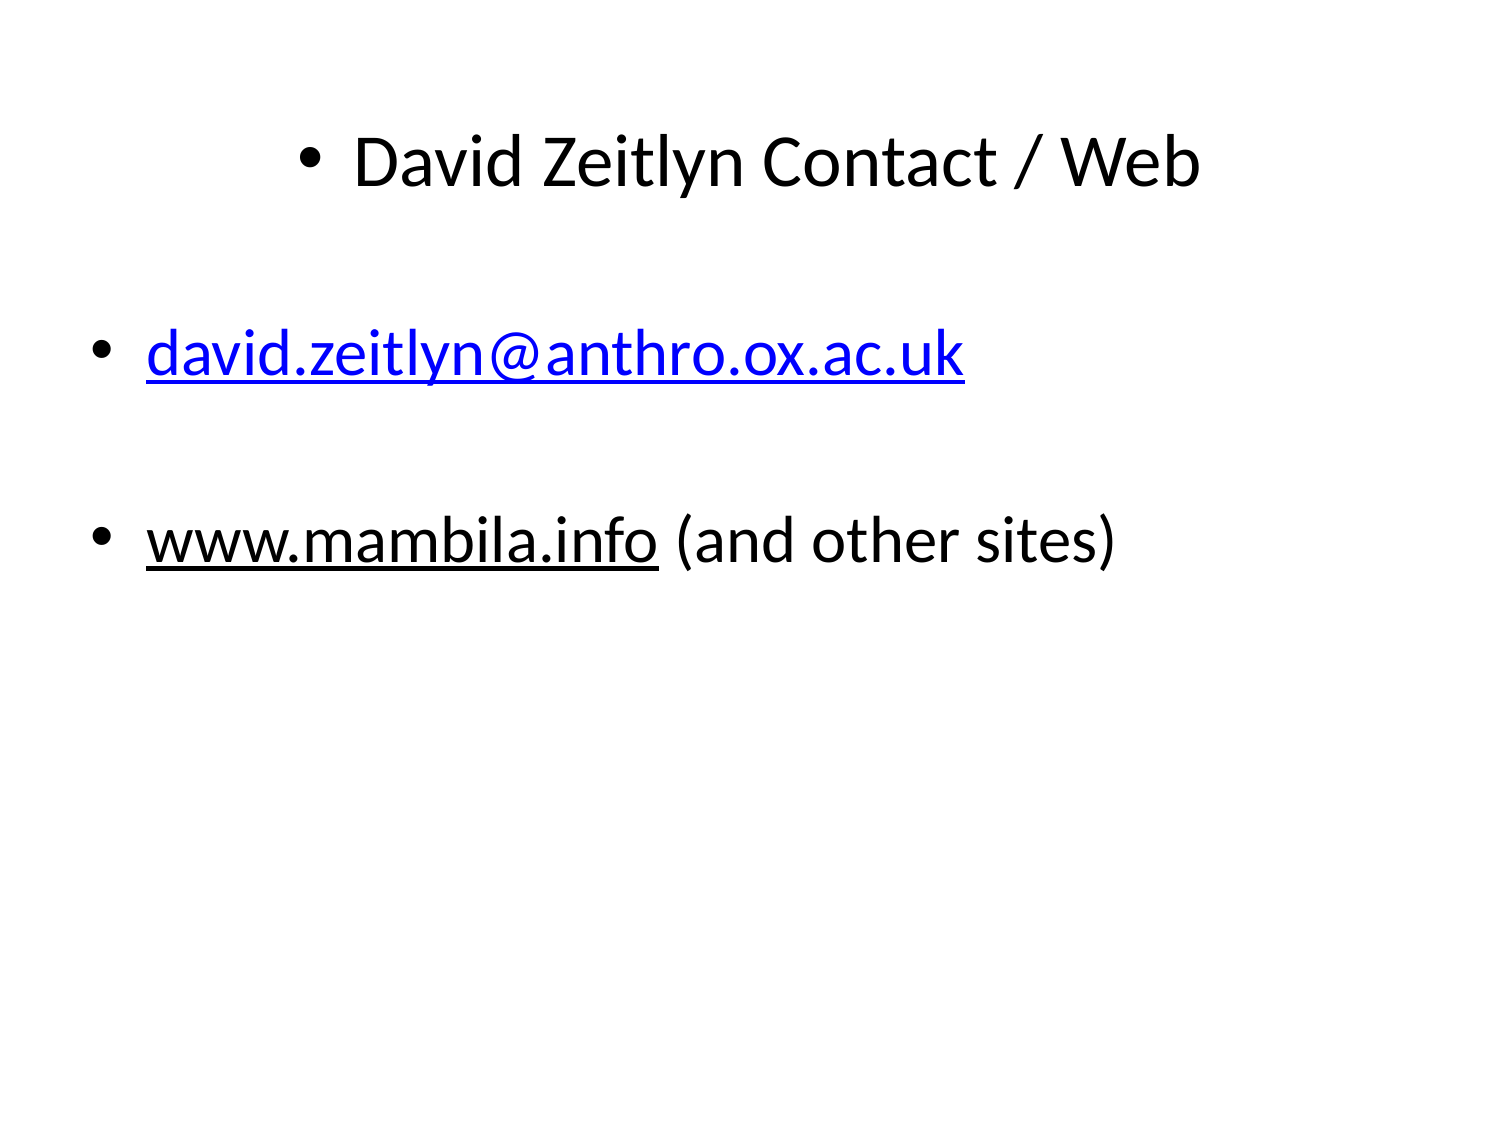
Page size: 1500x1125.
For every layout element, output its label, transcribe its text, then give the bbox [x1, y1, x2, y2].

list David Zeitlyn Contact / Web david.zeitlyn@anthro.ox.ac.uk www.mambila.info (and other sites) [75, 104, 1425, 1005]
